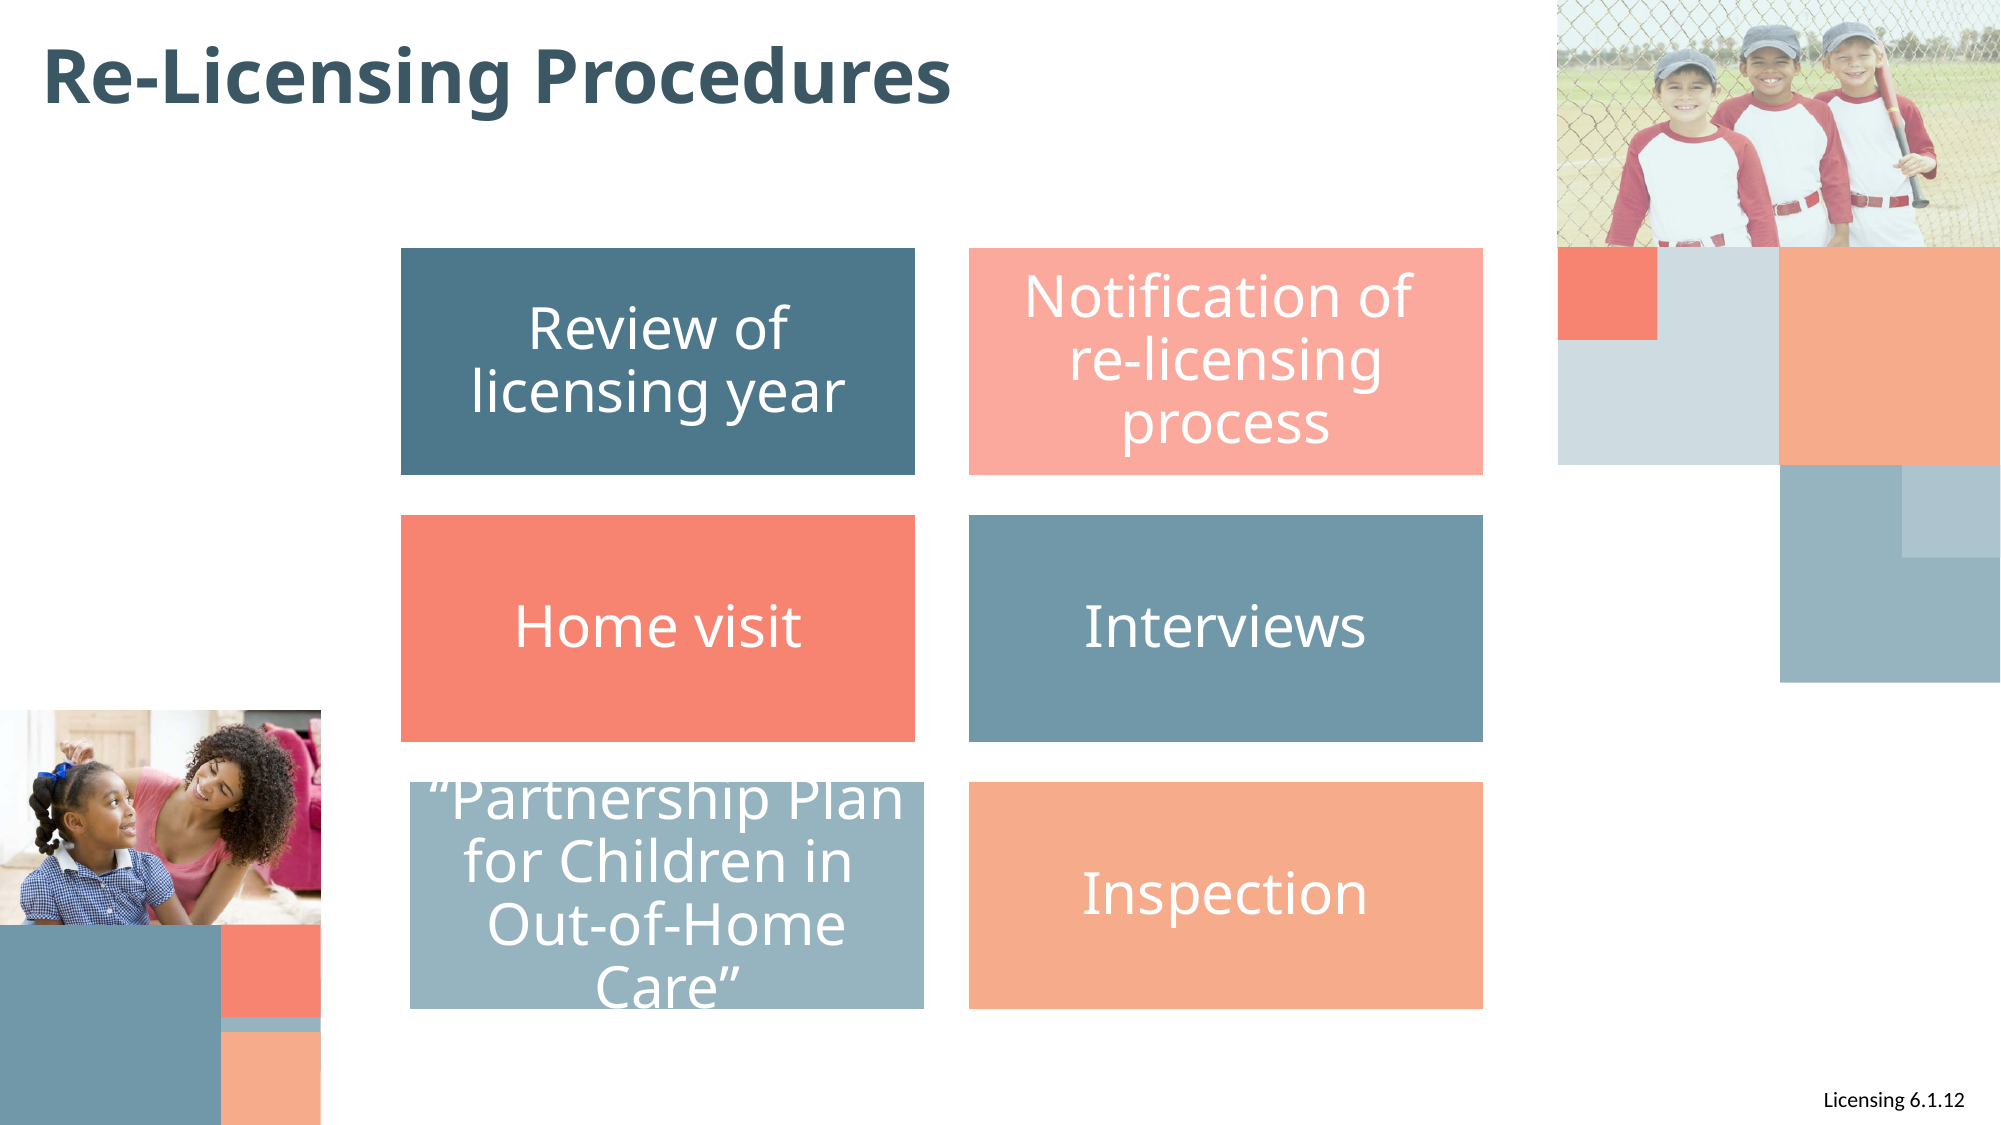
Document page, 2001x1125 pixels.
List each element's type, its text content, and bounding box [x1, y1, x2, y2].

picture [0, 710, 321, 925]
title Re-Licensing Procedures [26, 22, 1530, 125]
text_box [399, 247, 1485, 1010]
text_box Licensing 6.1.12 [1809, 1078, 2000, 1125]
